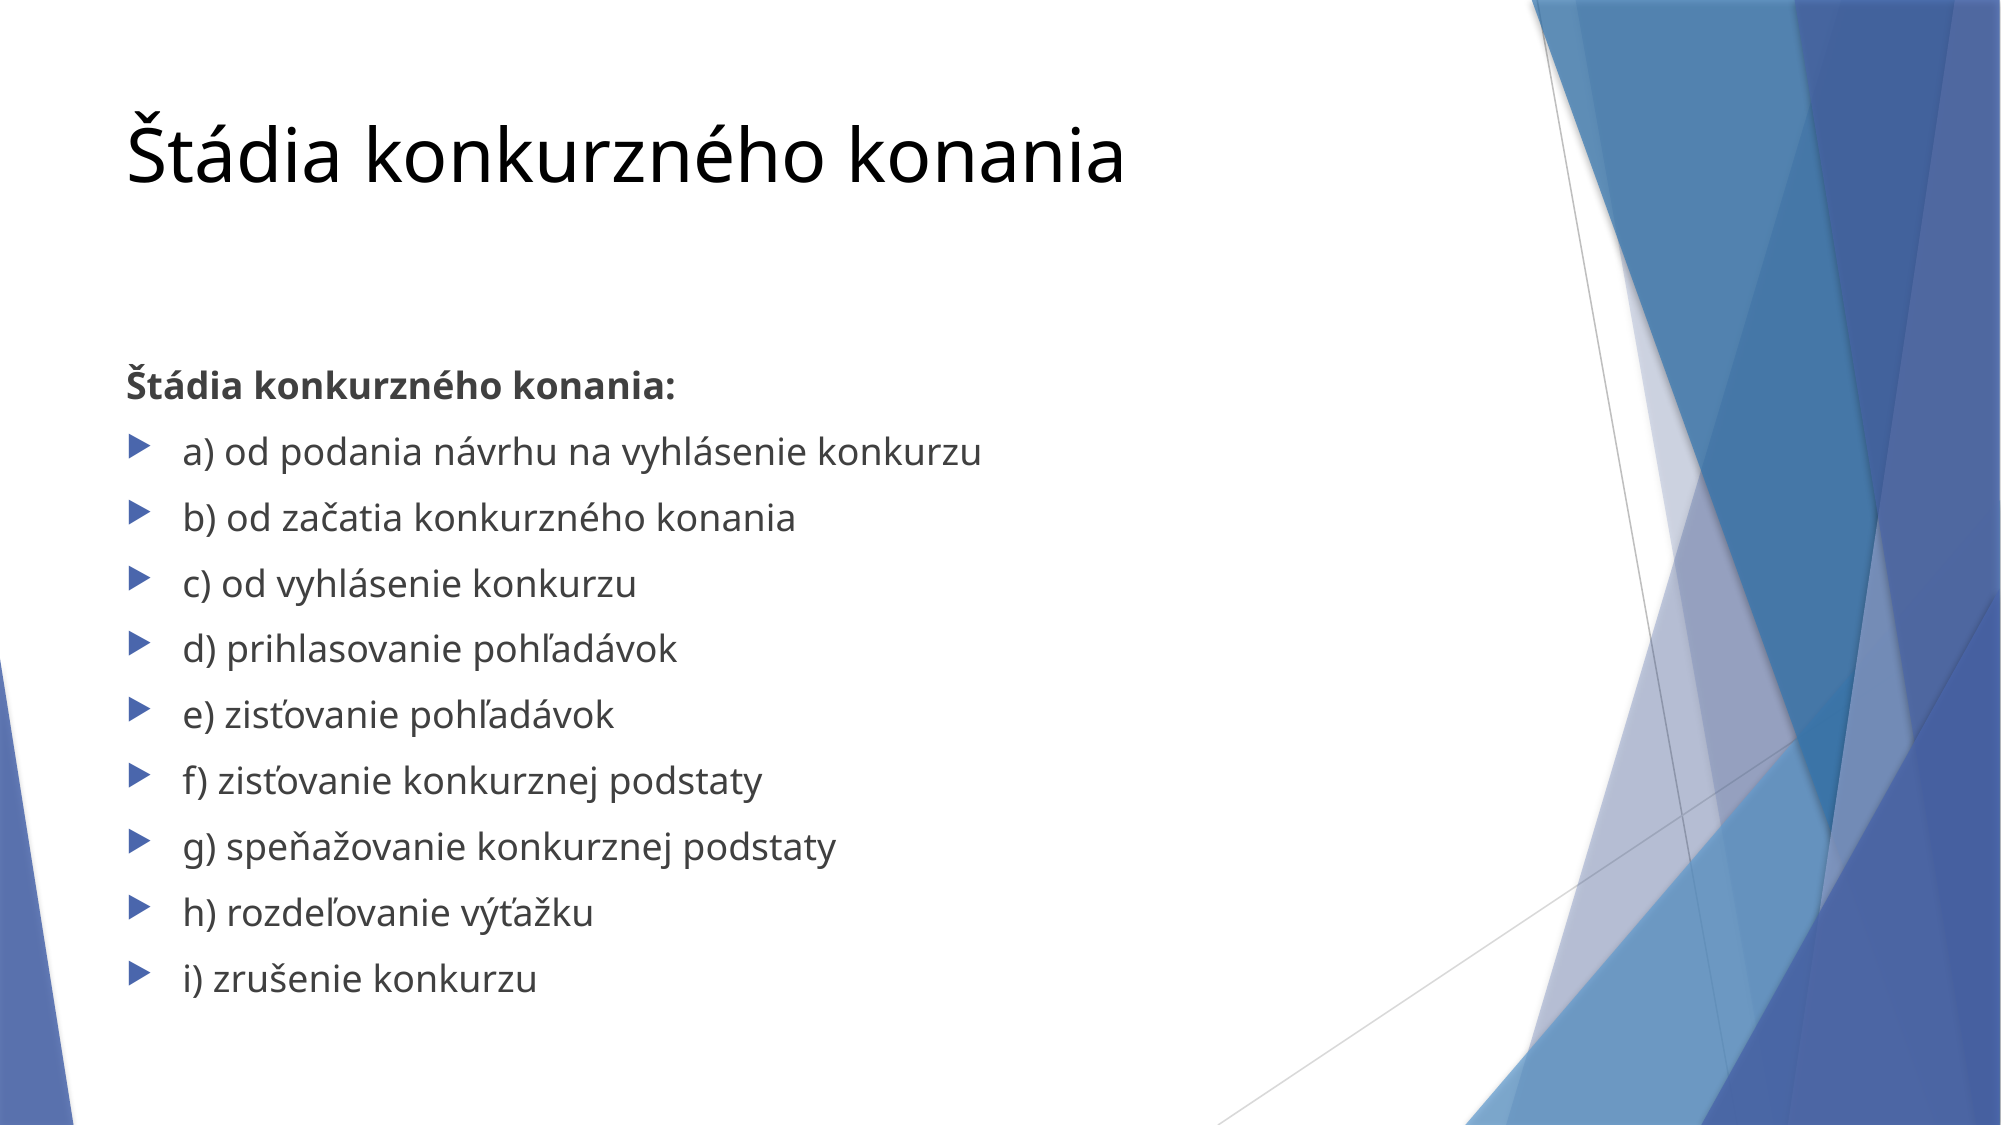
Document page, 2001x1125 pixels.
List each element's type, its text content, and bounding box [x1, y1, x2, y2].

title Štádia konkurzného konania [111, 99, 1522, 317]
list Štádia konkurzného konania: a) od podania návrhu na vyhlásenie konkurzu b) od začatia konkurzného konania c) od vyhlásenie konkurzu d) prihlasovanie pohľadávok e) zisťovanie pohľadávok f) zisťovanie konkurznej podstaty g) speňažovanie konkurznej podstaty h) rozdeľovanie výťažku i) zrušenie konkurzu [111, 354, 1602, 1085]
